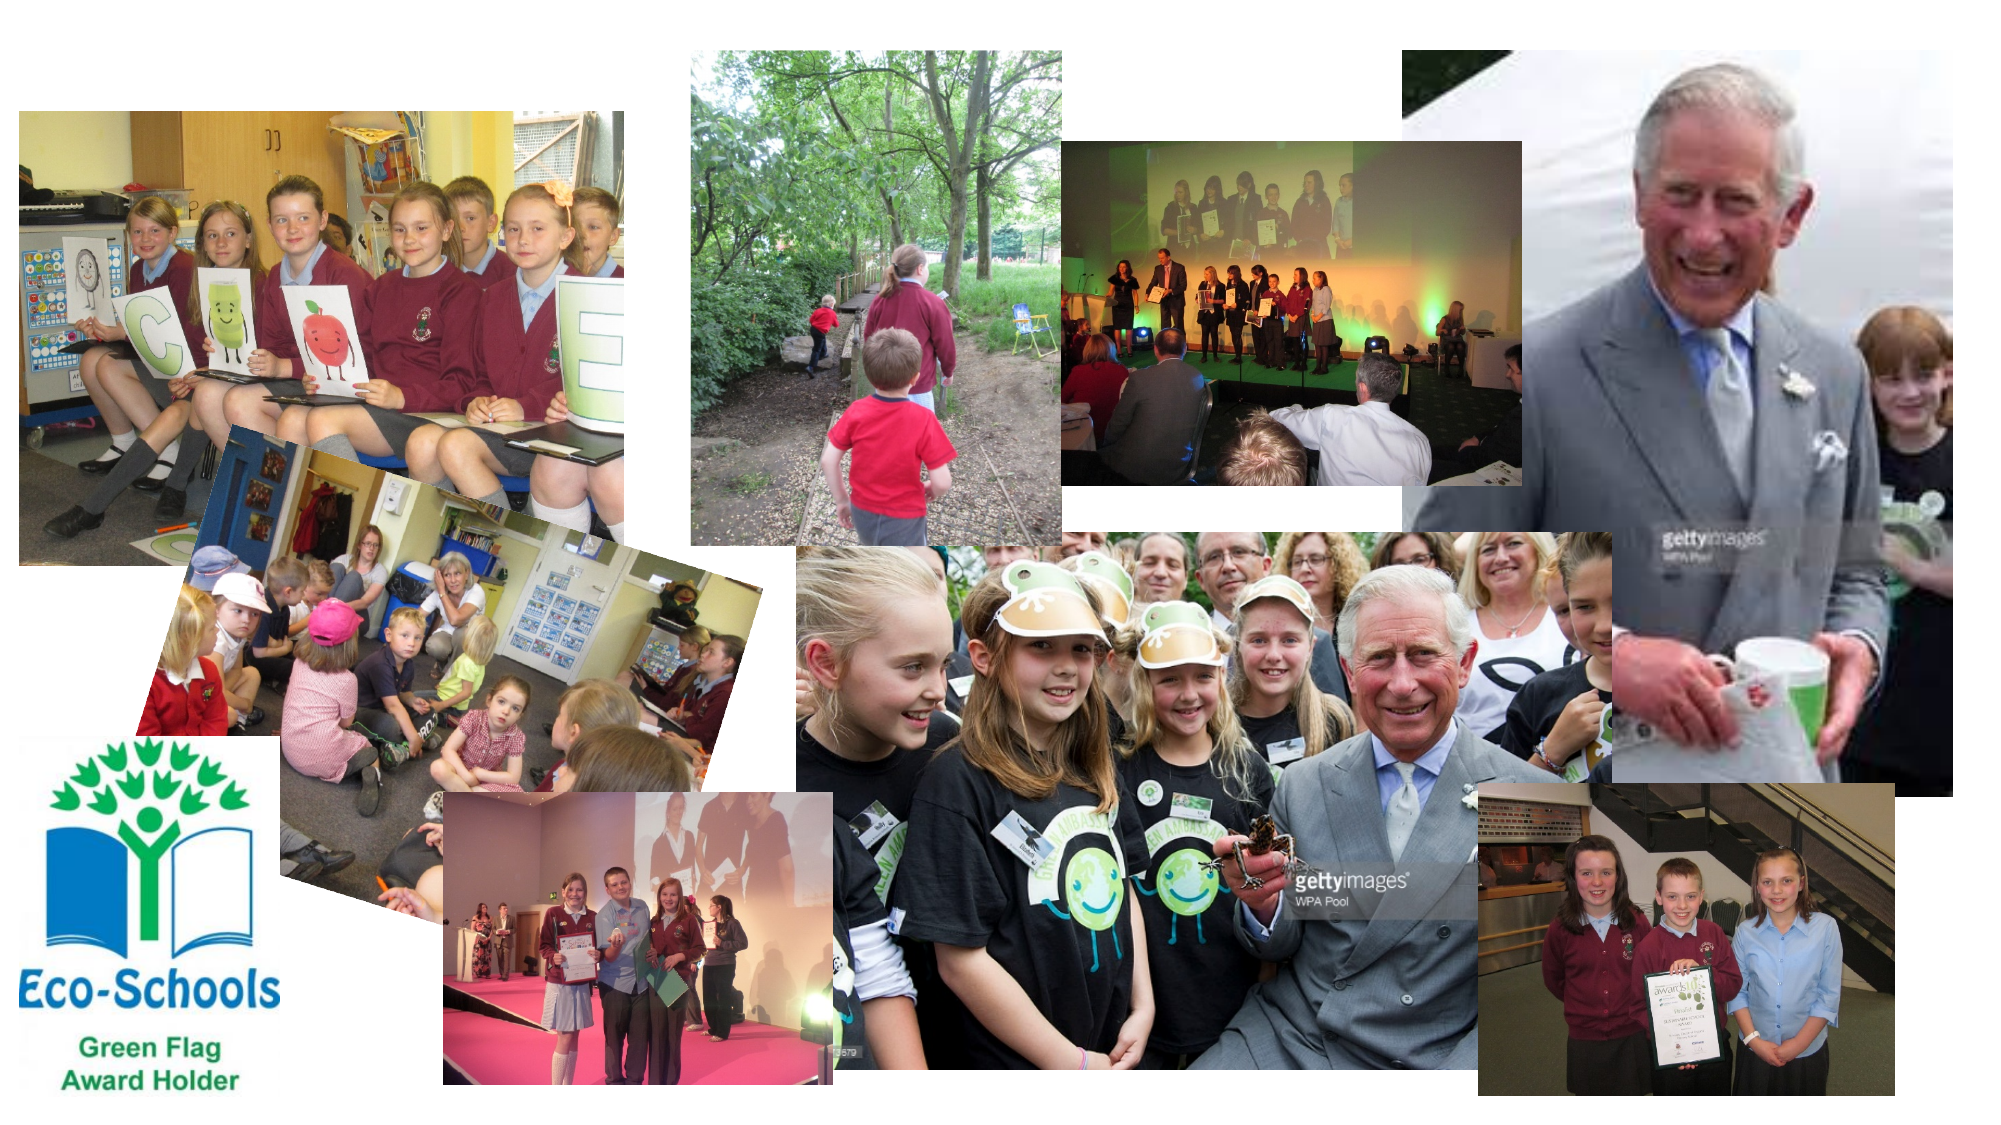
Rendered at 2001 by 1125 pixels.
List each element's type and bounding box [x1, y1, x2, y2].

picture [18, 50, 1953, 1097]
